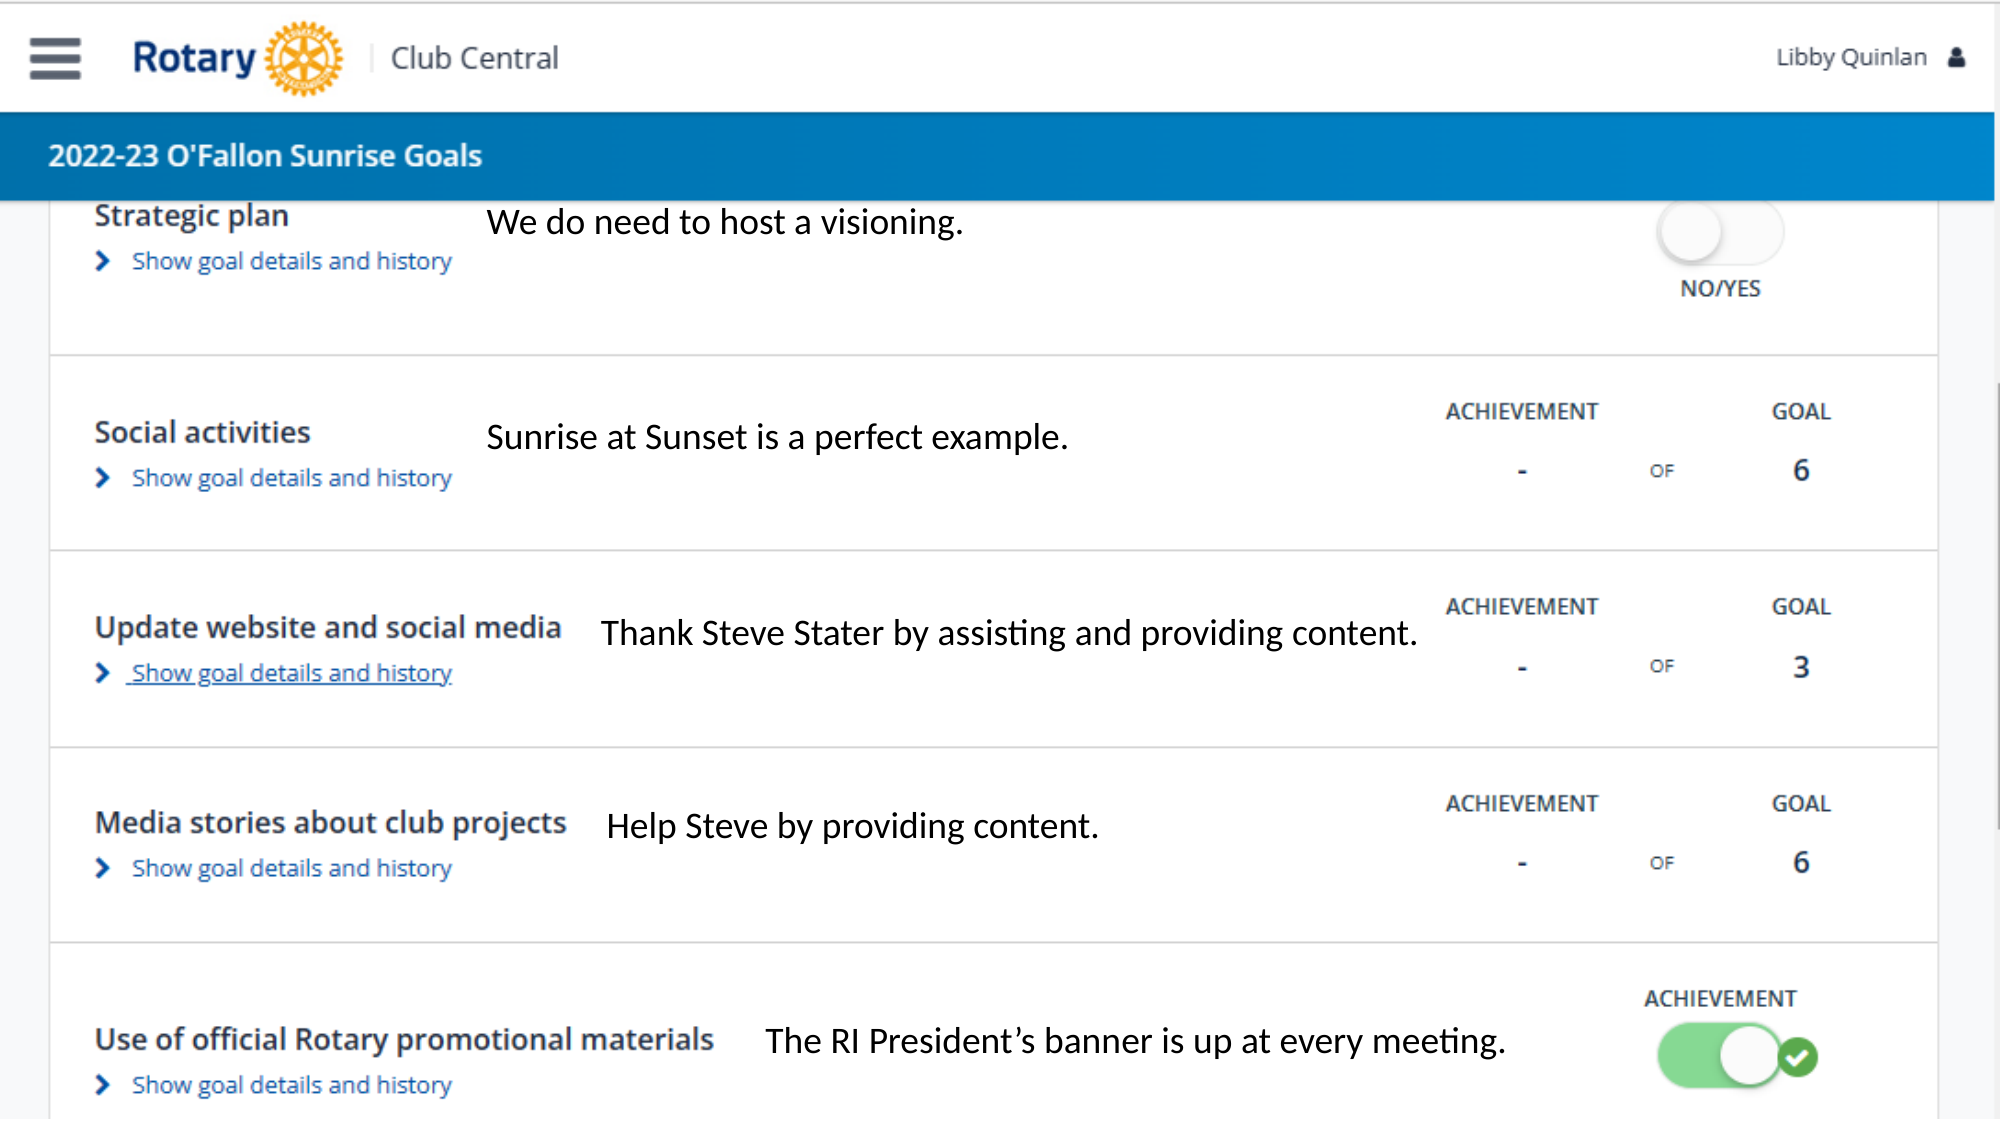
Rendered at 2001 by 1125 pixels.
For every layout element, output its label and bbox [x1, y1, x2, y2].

text_box [0, 0, 2000, 1119]
